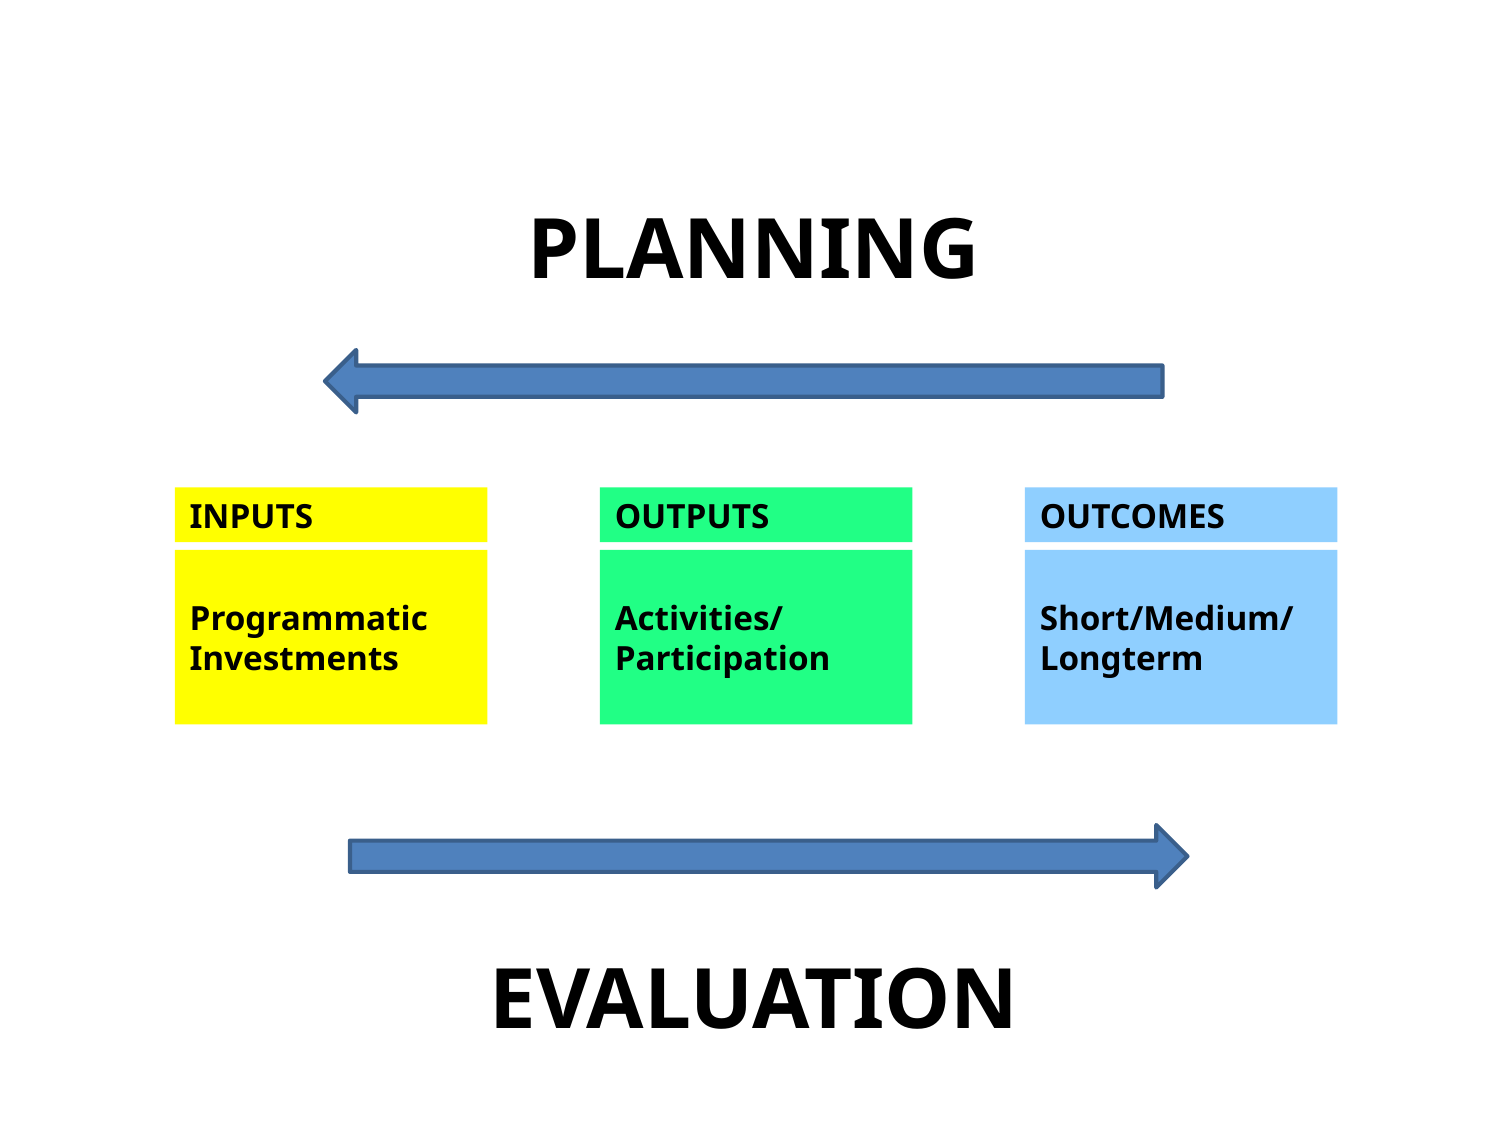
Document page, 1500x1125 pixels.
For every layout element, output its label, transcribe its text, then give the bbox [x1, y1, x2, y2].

text_box PLANNING [512, 187, 1025, 303]
text_box Short/Medium/ Longterm [1024, 549, 1338, 725]
text_box EVALUATION [474, 937, 1117, 1053]
text_box OUTPUTS [599, 487, 913, 543]
text_box [322, 348, 1165, 415]
text_box Activities/ Participation [599, 549, 913, 725]
text_box Programmatic Investments [174, 549, 488, 725]
text_box INPUTS [174, 487, 488, 543]
text_box OUTCOMES [1024, 487, 1338, 543]
text_box [347, 823, 1190, 890]
